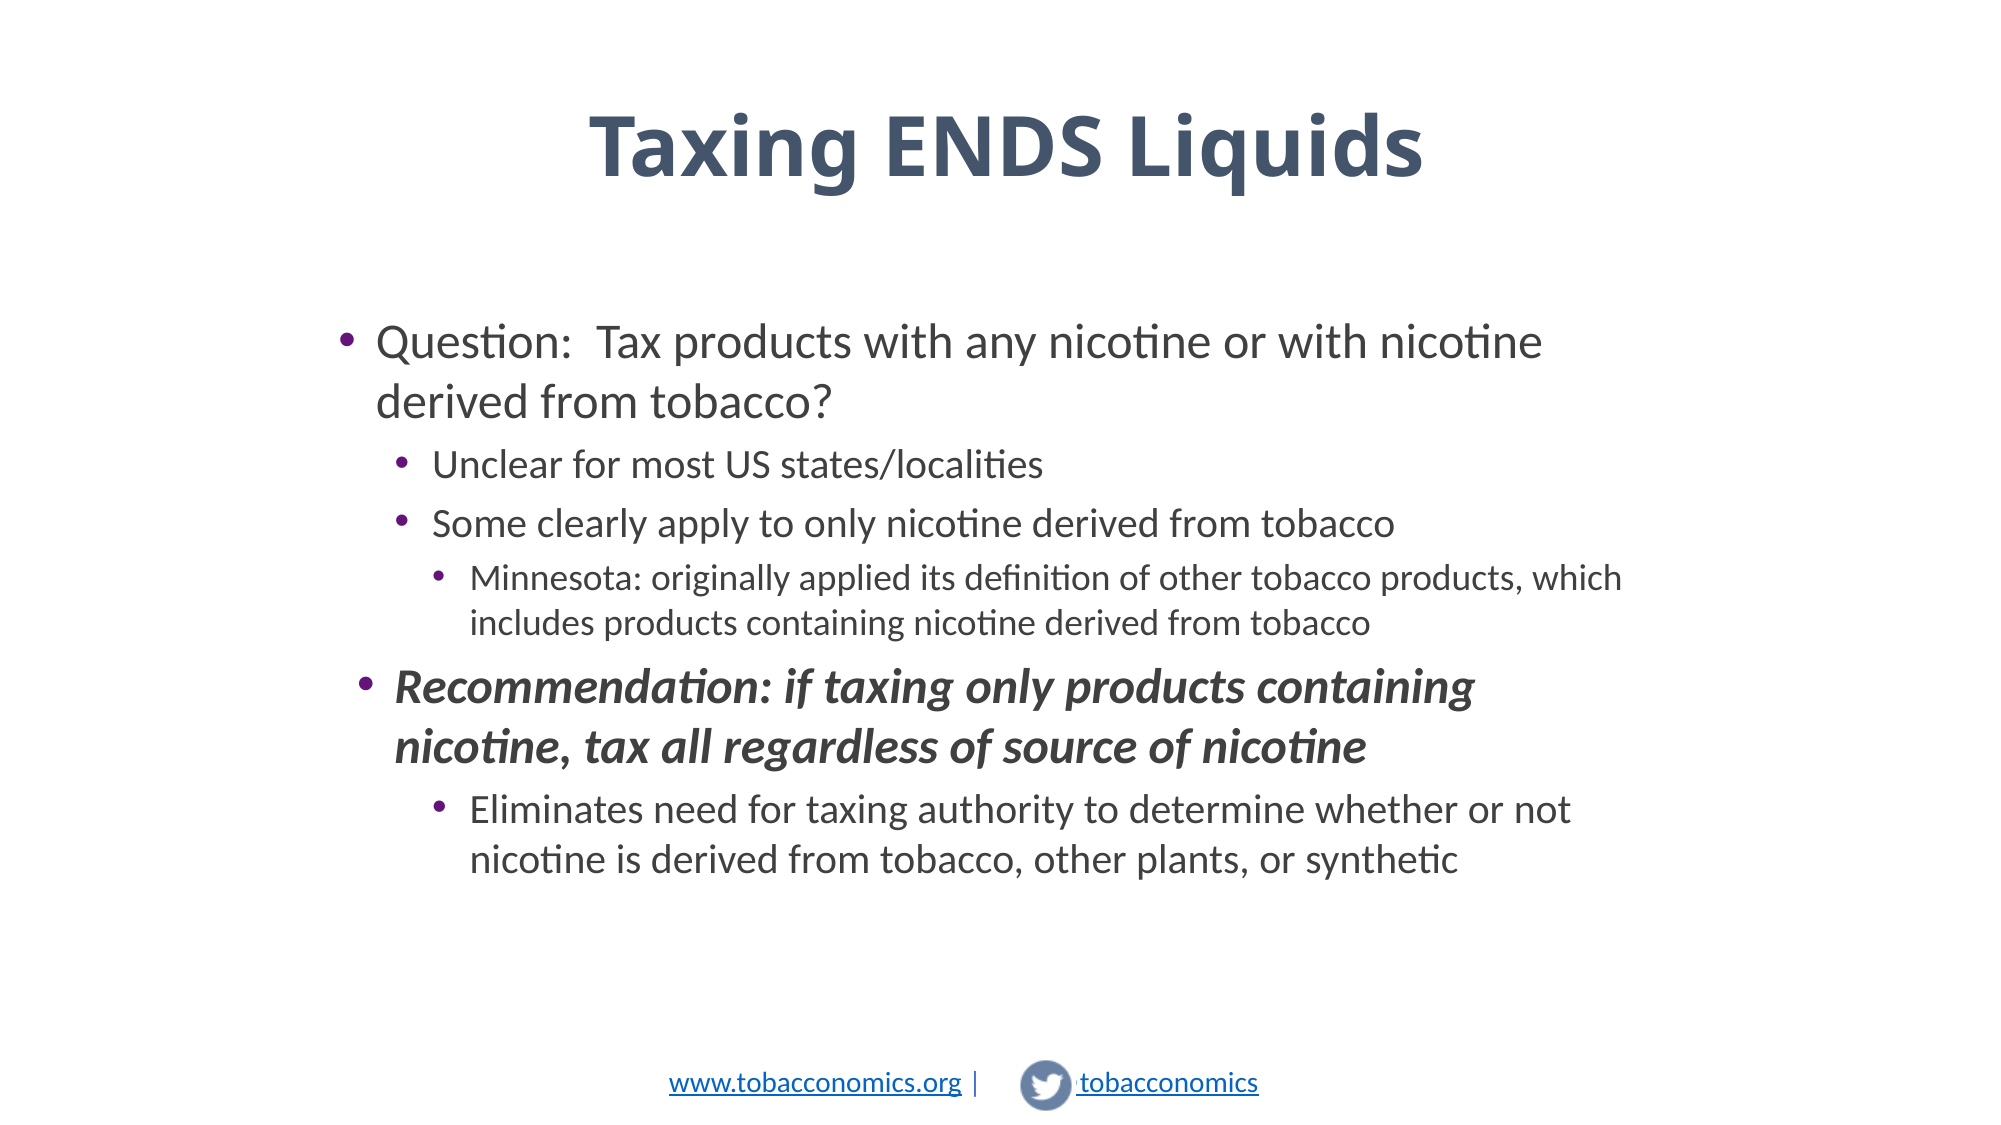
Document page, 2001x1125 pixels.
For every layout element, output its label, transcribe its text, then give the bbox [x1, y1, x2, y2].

text_box Question: Tax products with any nicotine or with nicotine derived from tobacco? Unclear for most US states/localities Some clearly apply to only nicotine derived from tobacco Minnesota: originally applied its definition of other tobacco products, which includes products containing nicotine derived from tobacco Recommendation: if taxing only products containing nicotine, tax all regardless of source of nicotine Eliminates need for taxing authority to determine whether or not nicotine is derived from tobacco, other plants, or synthetic [323, 301, 1677, 855]
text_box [654, 1055, 1405, 1115]
text_box Taxing ENDS Liquids [315, 93, 1699, 194]
